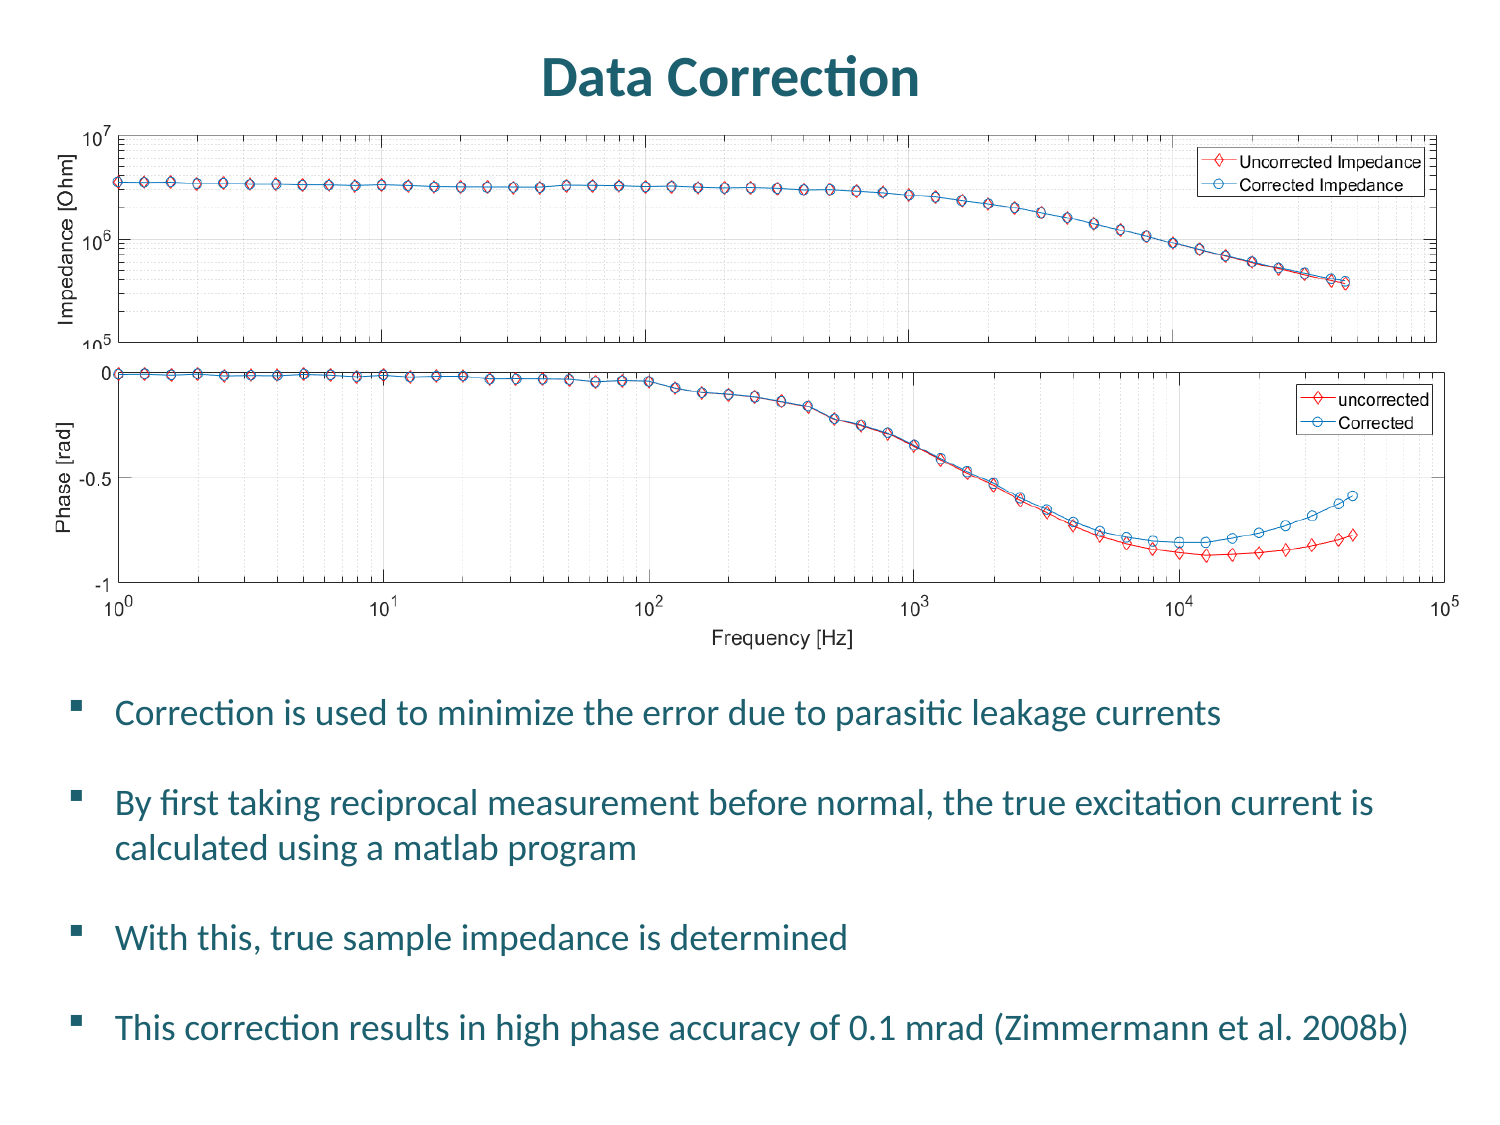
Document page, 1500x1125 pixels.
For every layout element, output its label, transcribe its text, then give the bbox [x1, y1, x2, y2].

picture [51, 112, 1467, 650]
text_box Data Correction [466, 30, 996, 109]
text_box Correction is used to minimize the error due to parasitic leakage currents By first taking reciprocal measurement before normal, the true excitation current is calculated using a matlab program With this, true sample impedance is determined This correction results in high phase accuracy of 0.1 mrad (Zimmermann et al. 2008b) [53, 680, 1459, 1094]
